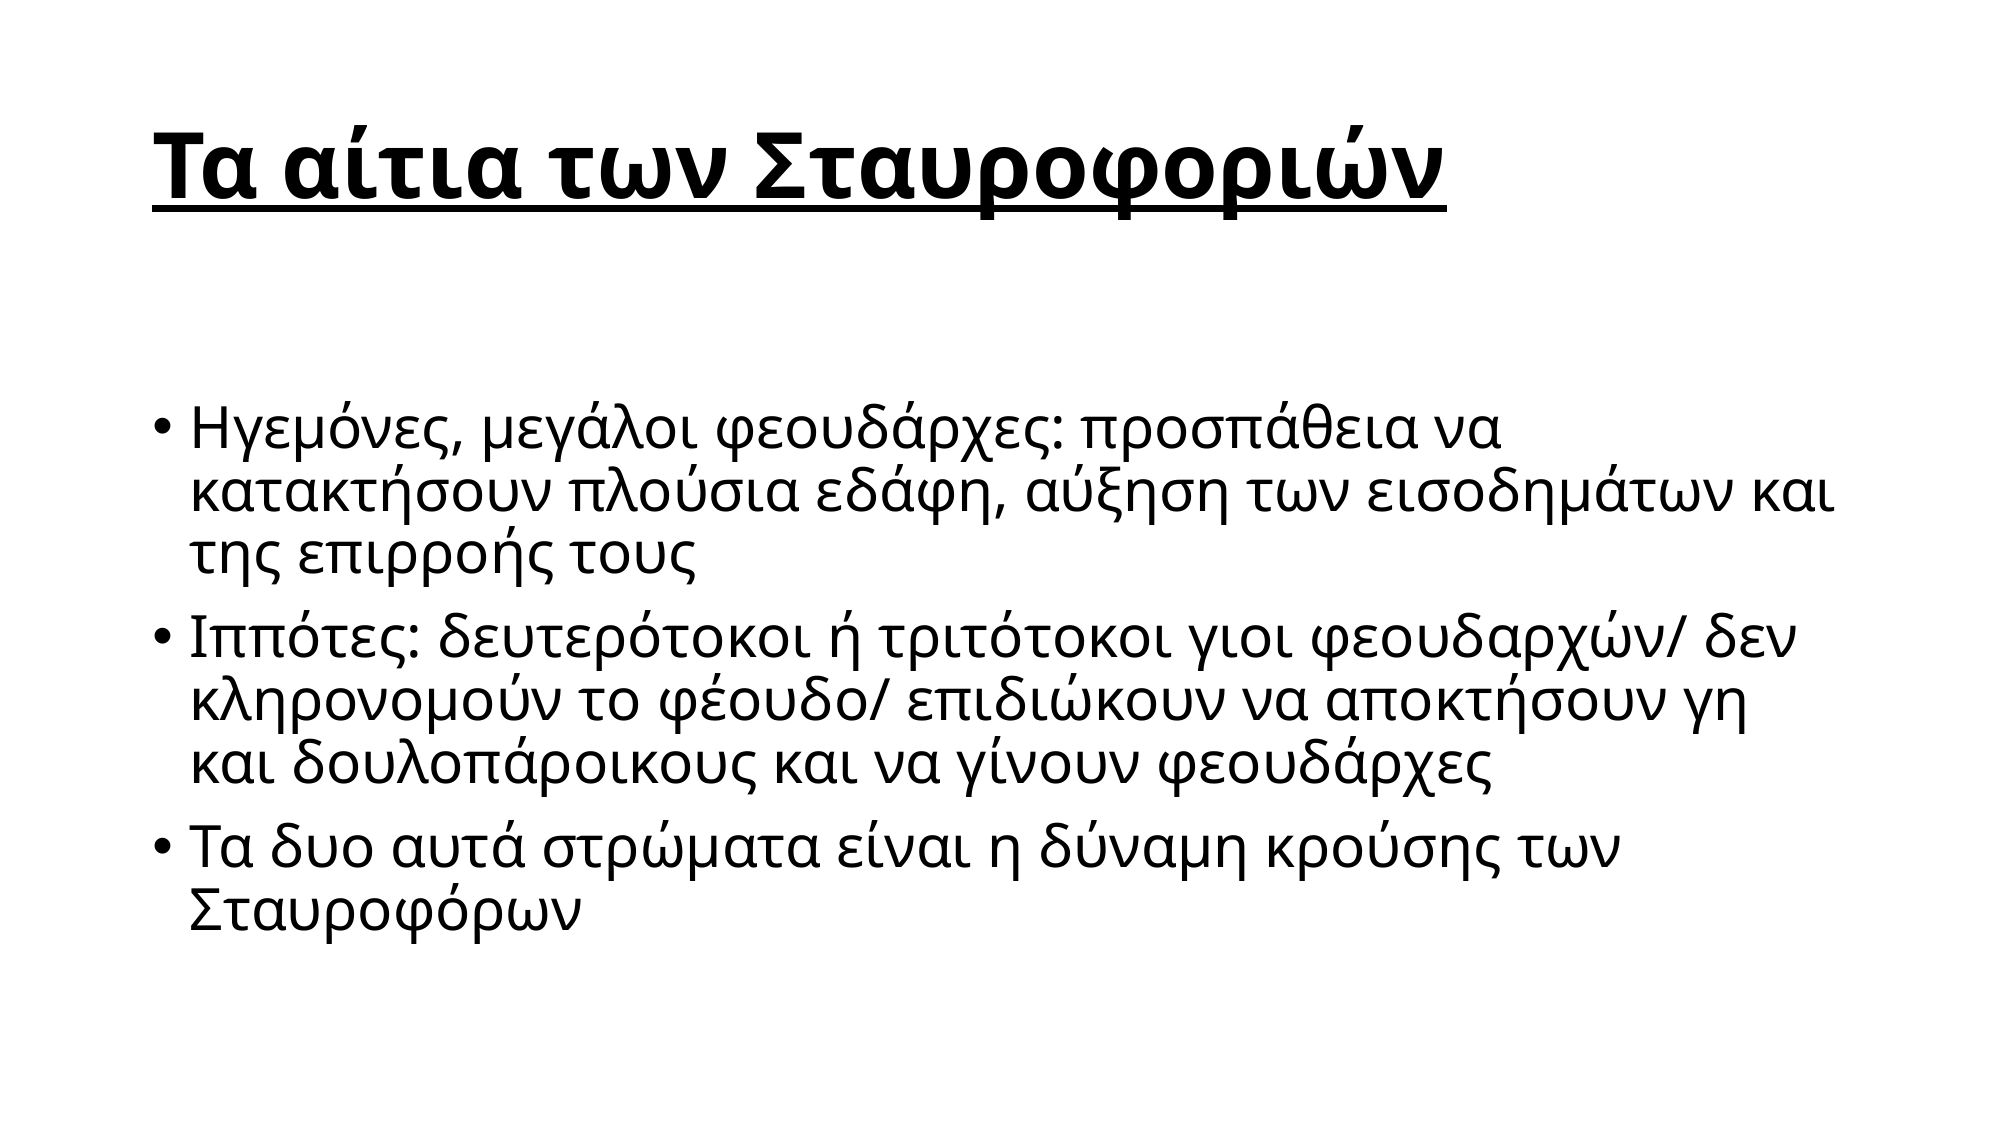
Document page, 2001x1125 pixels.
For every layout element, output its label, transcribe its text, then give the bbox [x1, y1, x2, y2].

title Τα αίτια των Σταυροφοριών [137, 59, 1863, 278]
list Ηγεμόνες, μεγάλοι φεουδάρχες: προσπάθεια να κατακτήσουν πλούσια εδάφη, αύξηση των εισοδημάτων και της επιρροής τους Ιππότες: δευτερότοκοι ή τριτότοκοι γιοι φεουδαρχών/ δεν κληρονομούν το φέουδο/ επιδιώκουν να αποκτήσουν γη και δουλοπάροικους και να γίνουν φεουδάρχες Τα δυο αυτά στρώματα είναι η δύναμη κρούσης των Σταυροφόρων [137, 299, 1863, 1014]
